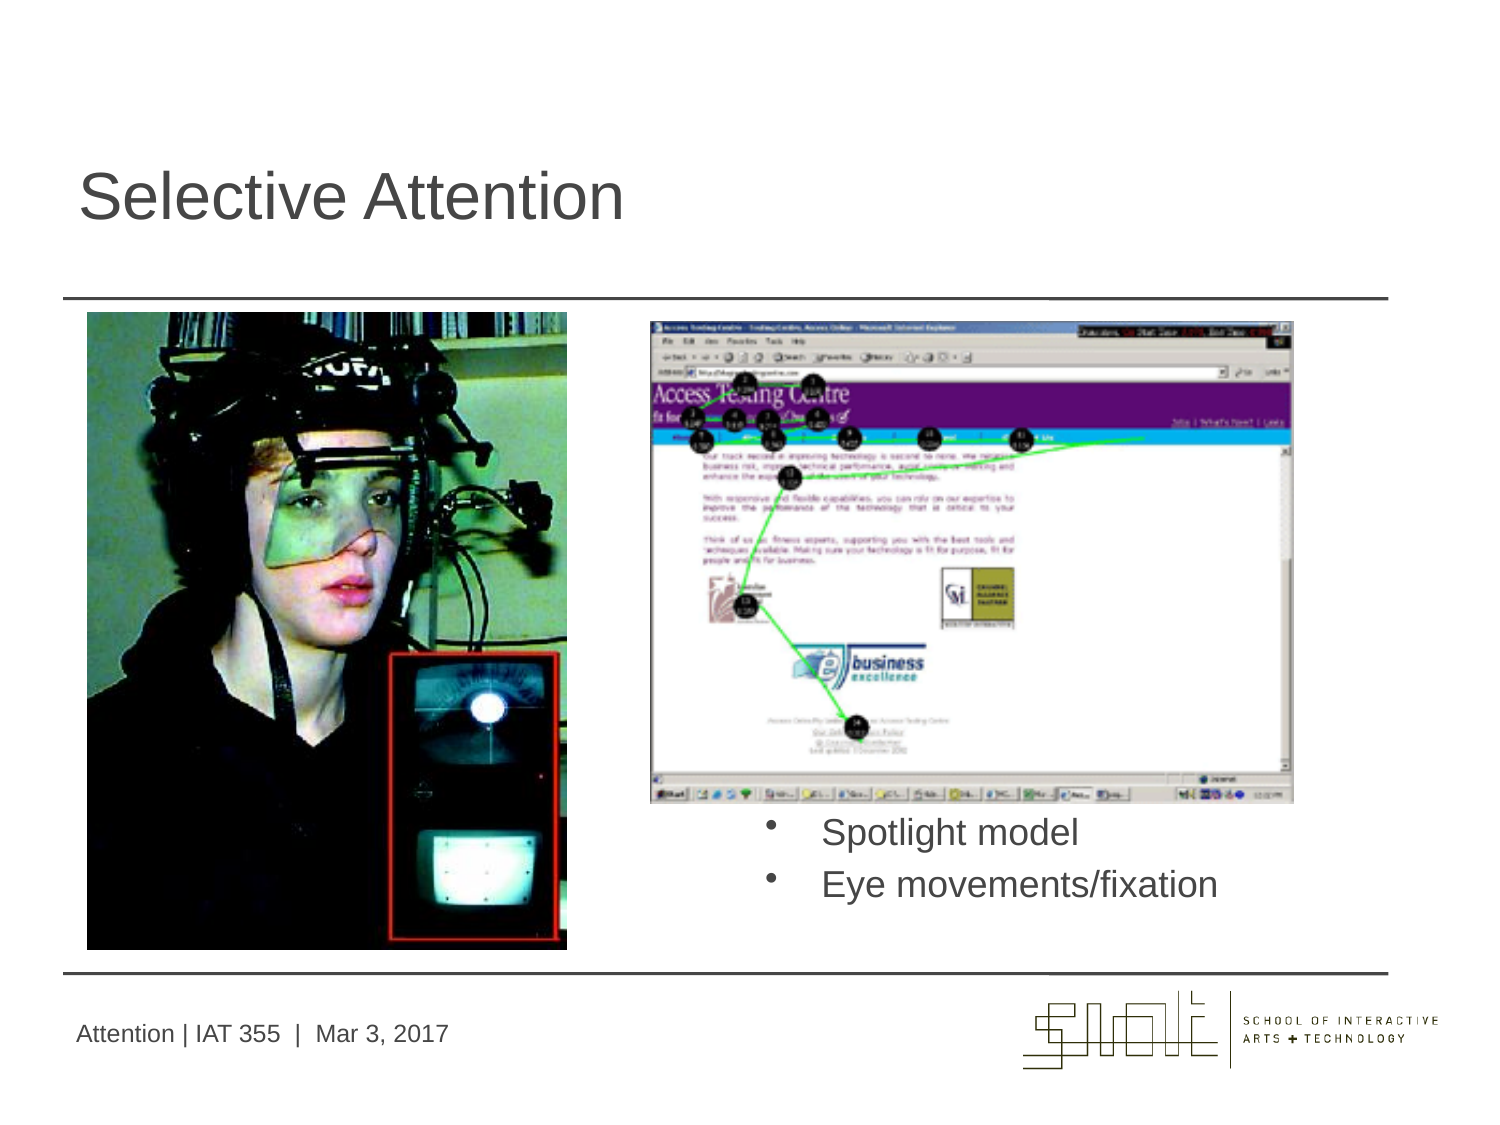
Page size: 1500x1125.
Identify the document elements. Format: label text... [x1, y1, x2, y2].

picture [649, 320, 1294, 805]
title Selective Attention [63, 98, 1389, 287]
footer Attention | IAT 355 | Mar 3, 2017 [60, 994, 946, 1070]
picture [87, 312, 567, 951]
picture [1013, 978, 1451, 1078]
list Spotlight model Eye movements/fixation [749, 799, 1389, 963]
